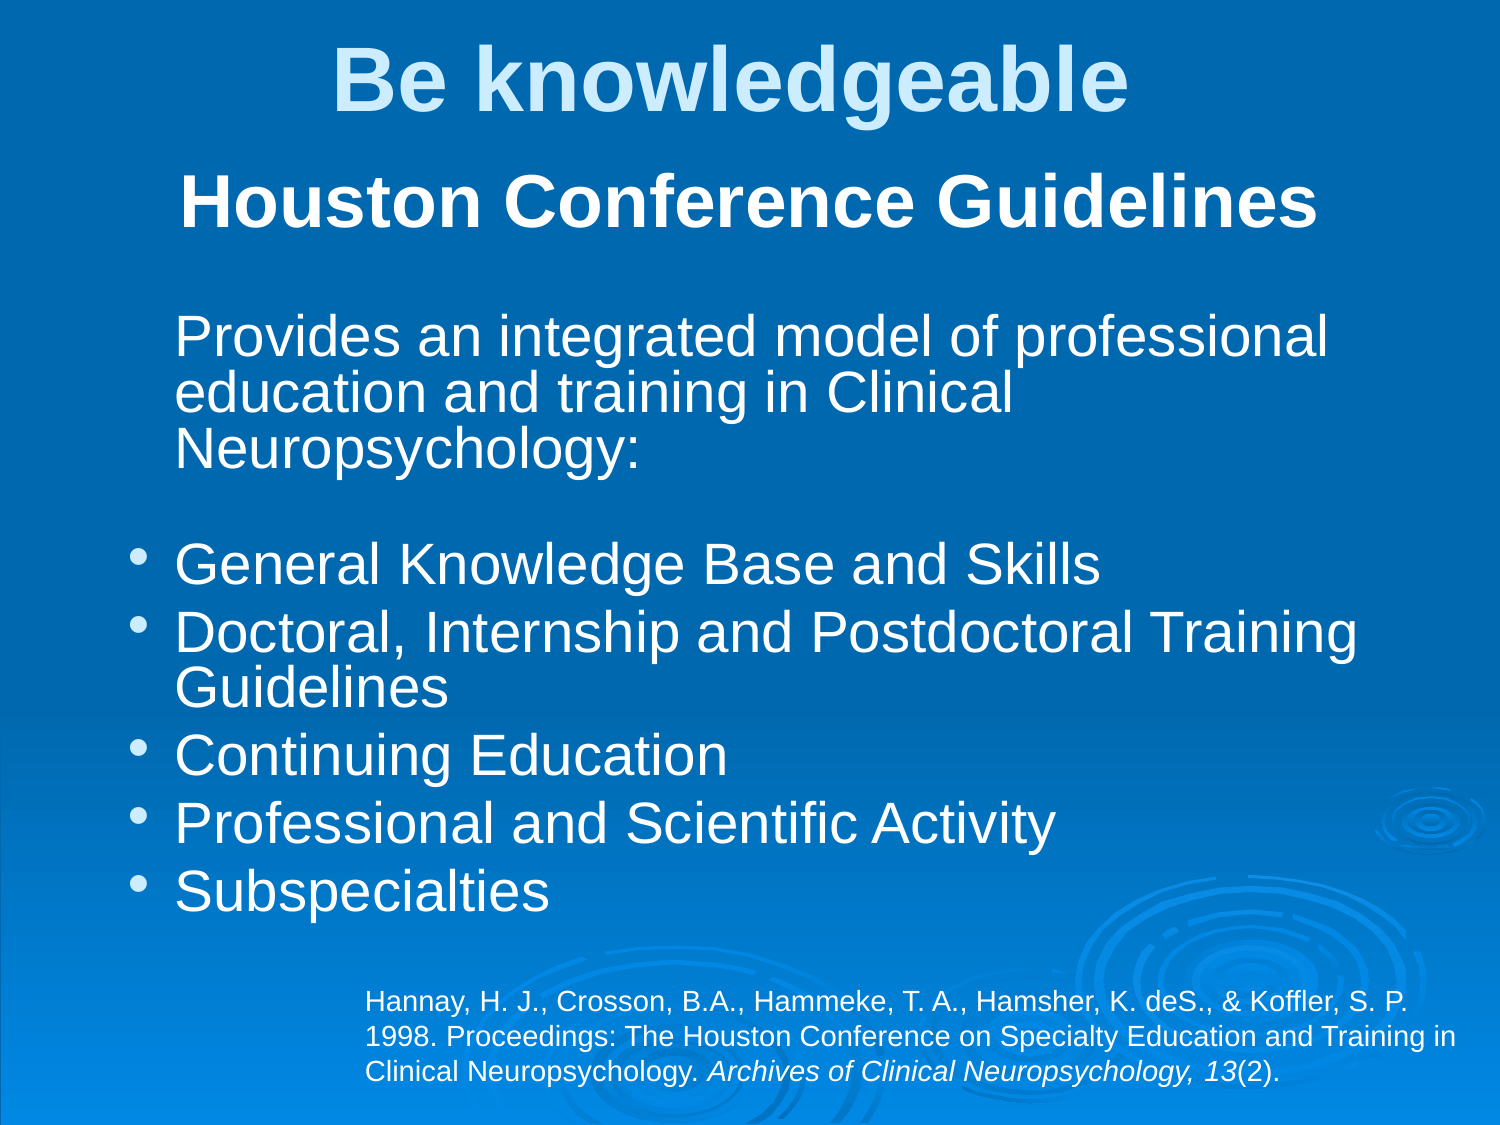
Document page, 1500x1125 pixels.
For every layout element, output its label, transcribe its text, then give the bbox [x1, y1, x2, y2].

text_box Hannay, H. J., Crosson, B.A., Hammeke, T. A., Hamsher, K. deS., & Koffler, S. P. 1998. Proceedings: The Houston Conference on Specialty Education and Training in Clinical Neuropsychology. Archives of Clinical Neuropsychology, 13(2). [275, 974, 1500, 1095]
title Be knowledgeable [74, 0, 1388, 151]
list Houston Conference Guidelines Provides an integrated model of professional education and training in Clinical Neuropsychology: General Knowledge Base and Skills Doctoral, Internship and Postdoctoral Training Guidelines Continuing Education Professional and Scientific Activity Subspecialties [37, 162, 1463, 951]
